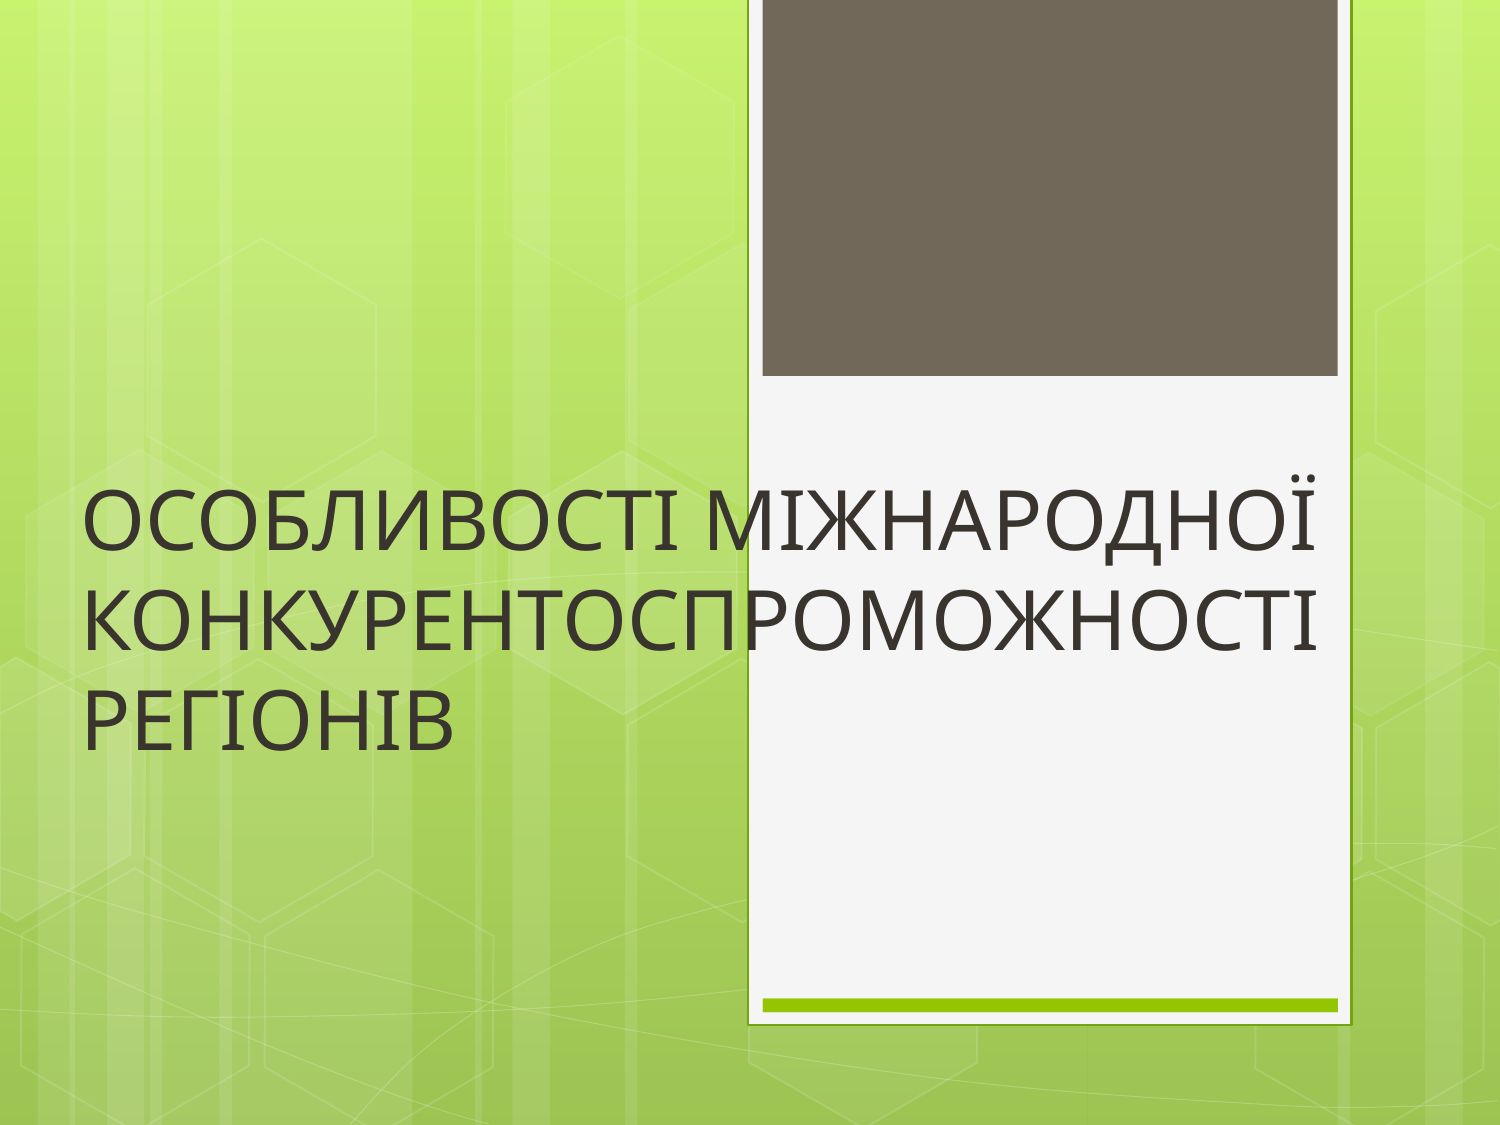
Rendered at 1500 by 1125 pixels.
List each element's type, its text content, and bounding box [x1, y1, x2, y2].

title ОСОБЛИВОСТІ МІЖНАРОДНОЇ КОНКУРЕНТОСПРОМОЖНОСТІ РЕГІОНІВ [64, 525, 1447, 775]
